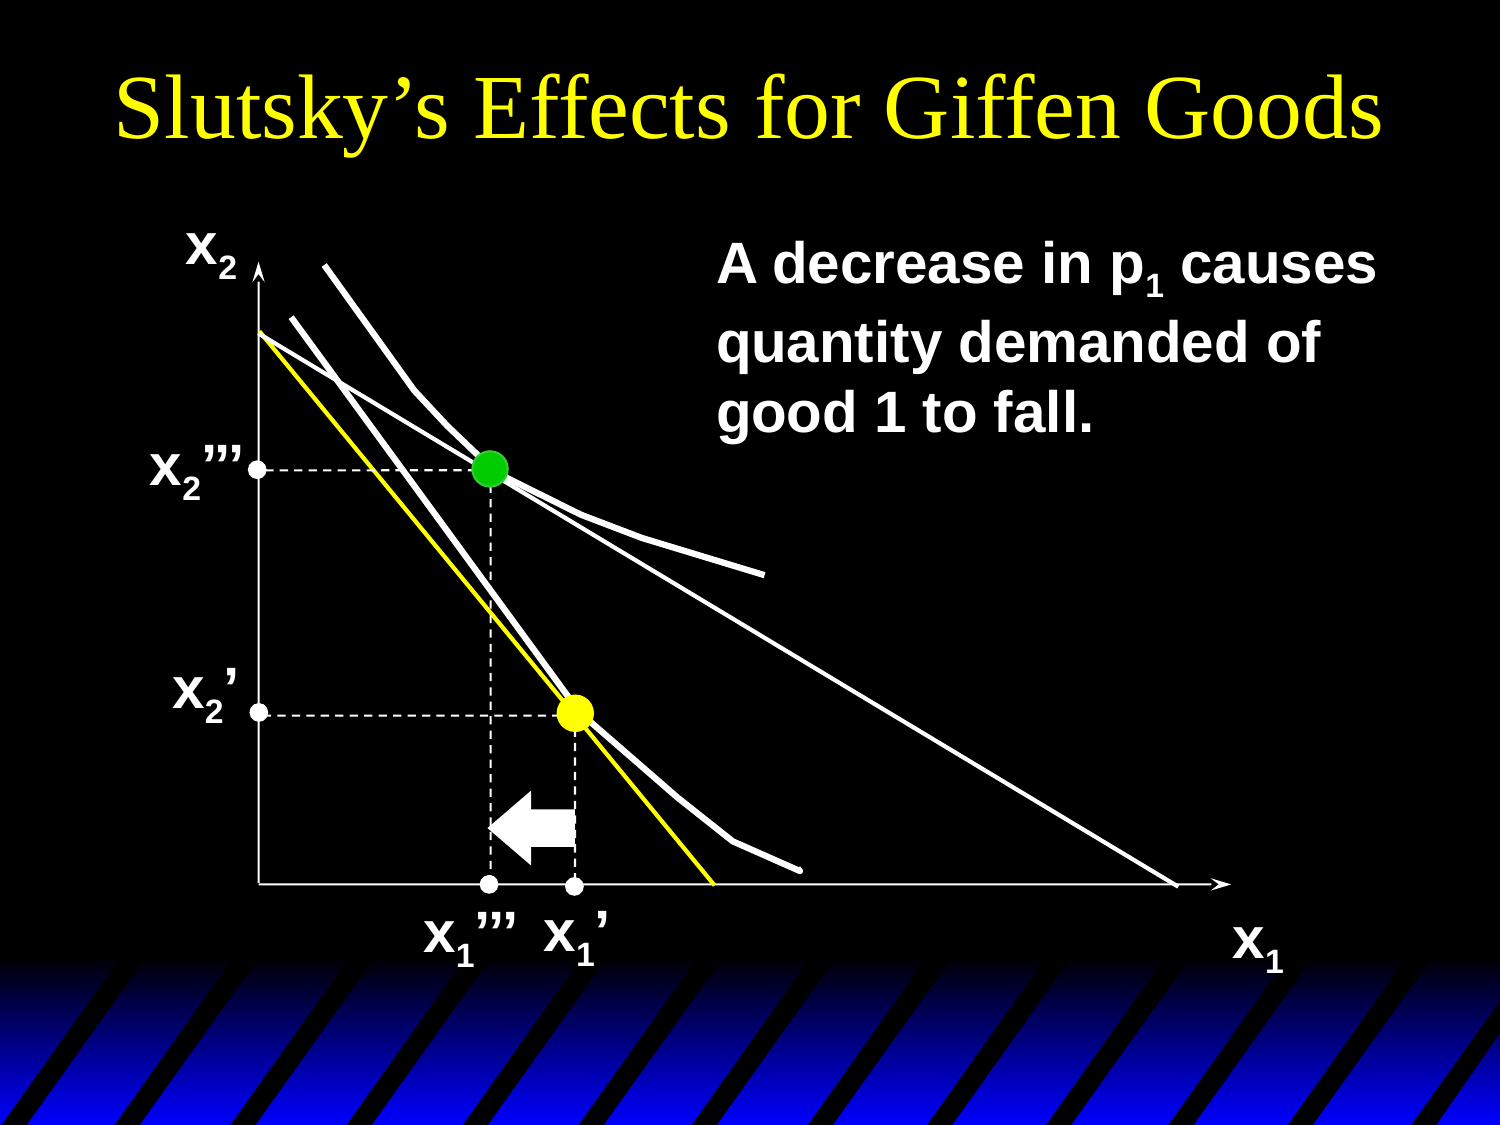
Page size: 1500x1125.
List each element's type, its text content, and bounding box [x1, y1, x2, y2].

text_box x1’’’ [408, 886, 535, 982]
text_box A decrease in p1 causes quantity demanded of good 1 to fall. [700, 217, 1410, 452]
text_box [249, 703, 269, 722]
text_box [487, 790, 575, 866]
text_box [324, 265, 765, 576]
text_box [253, 261, 265, 283]
text_box [556, 694, 595, 733]
text_box [479, 874, 499, 886]
text_box [261, 461, 267, 470]
text_box x2’ [157, 642, 256, 738]
text_box [291, 317, 801, 872]
text_box [565, 877, 584, 885]
text_box [472, 451, 508, 487]
text_box x2 [170, 199, 253, 294]
text_box x2’’’ [134, 419, 261, 515]
text_box x1’ [528, 885, 627, 981]
title Slutsky’s Effects for Giffen Goods [0, 2, 1500, 203]
text_box x1 [1217, 892, 1300, 988]
text_box [261, 471, 267, 479]
text_box [1210, 878, 1232, 891]
